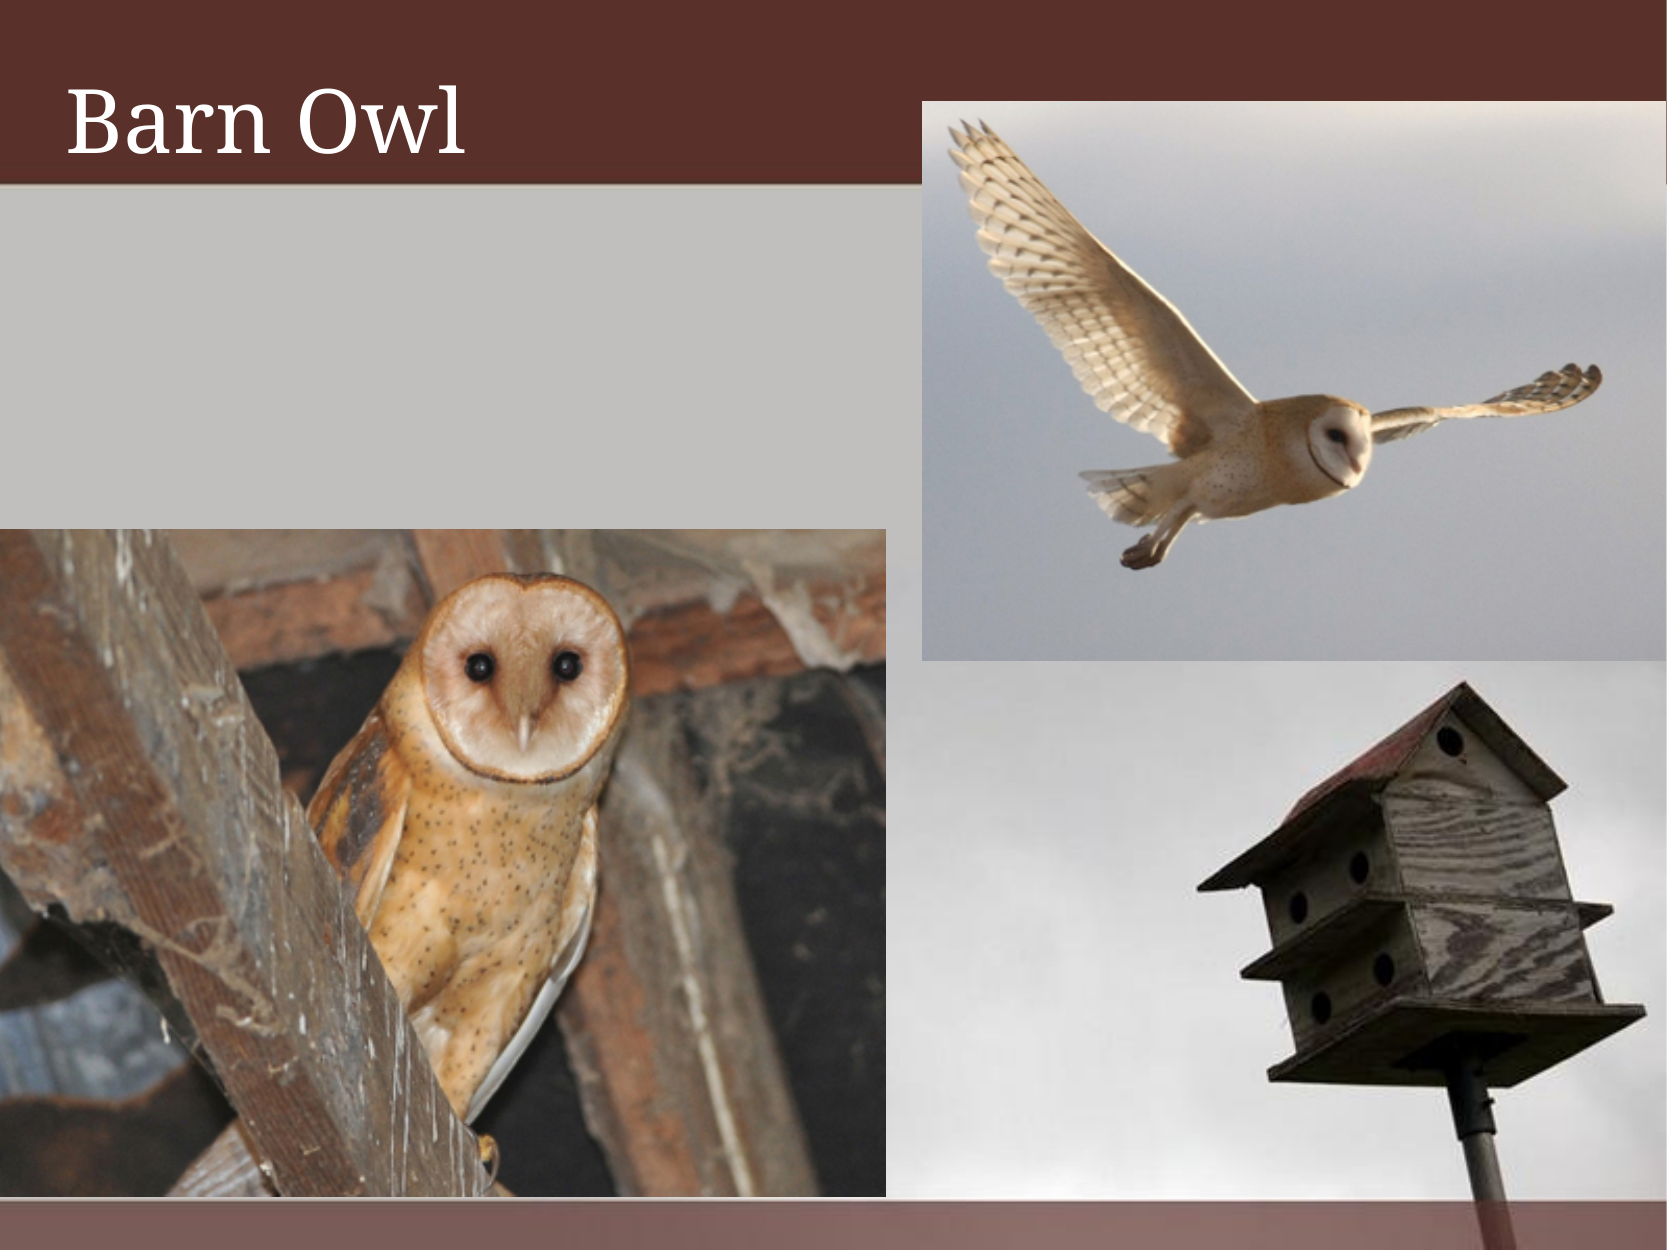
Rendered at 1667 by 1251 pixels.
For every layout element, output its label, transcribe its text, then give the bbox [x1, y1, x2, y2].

picture [0, 0, 1667, 1250]
title Barn Owl [50, 50, 1617, 200]
